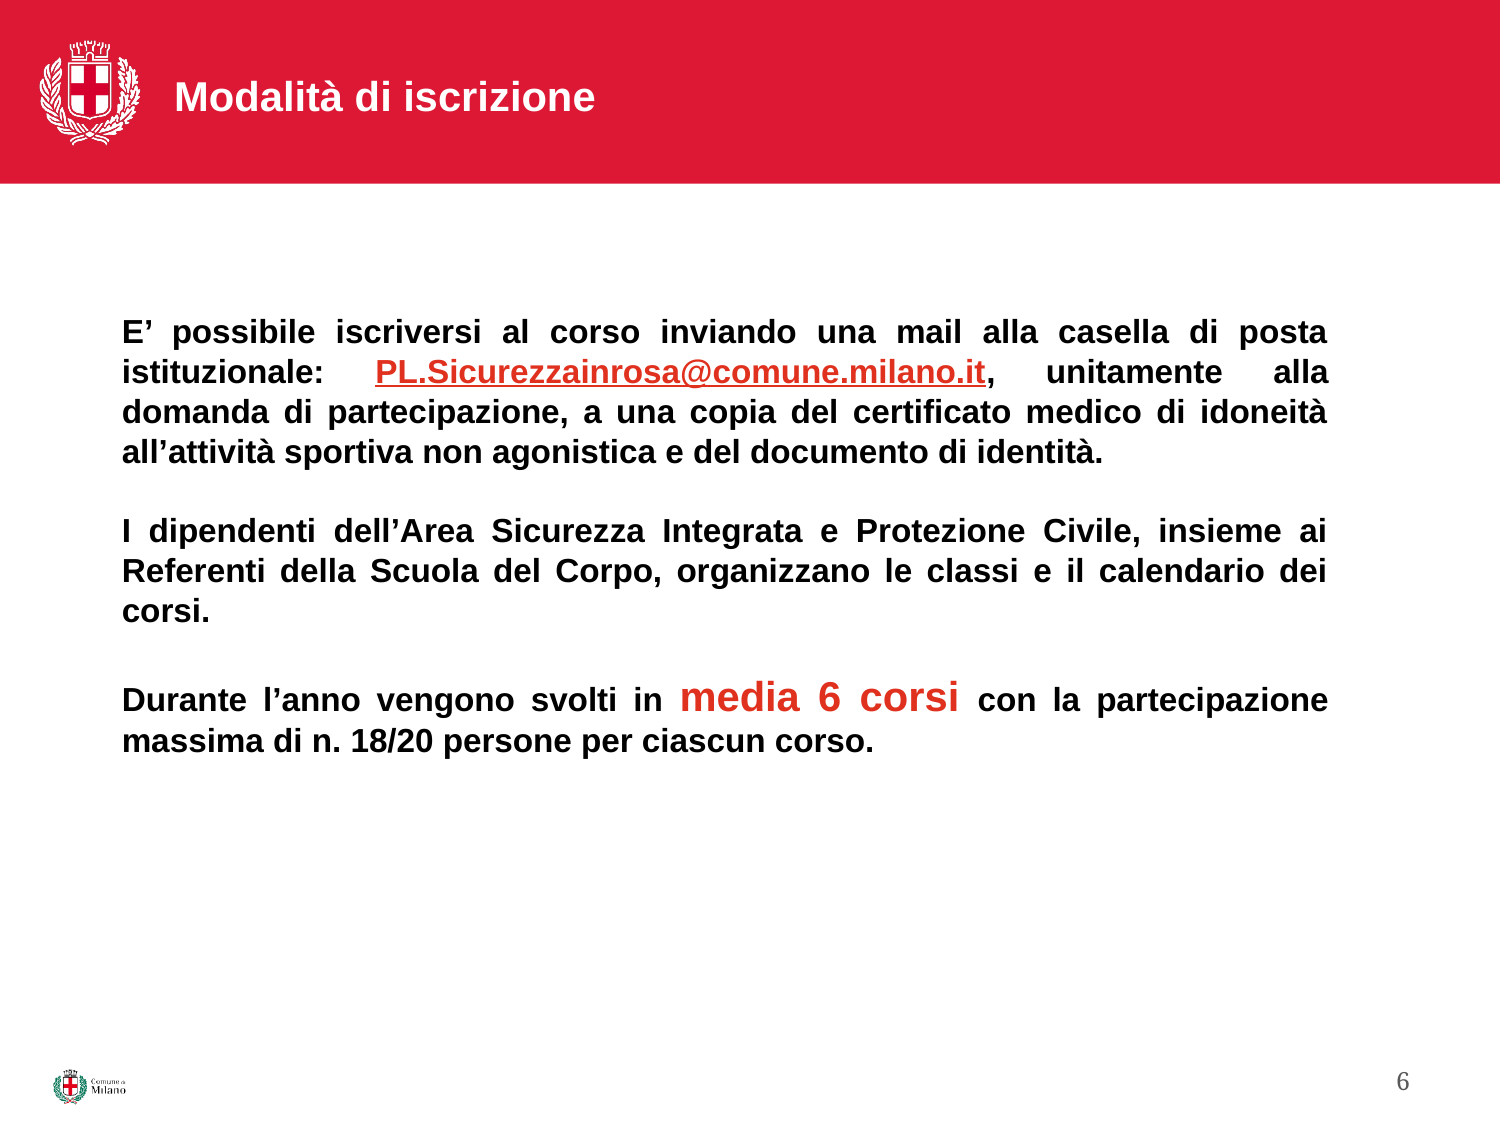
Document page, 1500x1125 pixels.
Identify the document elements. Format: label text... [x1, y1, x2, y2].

text_box Modalità di iscrizione [159, 56, 1152, 128]
picture [49, 1058, 132, 1115]
text_box 6 [1074, 1058, 1425, 1103]
picture [35, 35, 145, 150]
text_box E’ possibile iscriversi al corso inviando una mail alla casella di posta istituzionale: PL.Sicurezzainrosa@comune.milano.it, unitamente alla domanda di partecipazione, a una copia del certificato medico di idoneità all’attività sportiva non agonistica e del documento di identità. I dipendenti dell’Area Sicurezza Integrata e Protezione Civile, insieme ai Referenti della Scuola del Corpo, organizzano le classi e il calendario dei corsi. Durante l’anno vengono svolti in media 6 corsi con la partecipazione massima di n. 18/20 persone per ciascun corso. [107, 302, 1344, 807]
